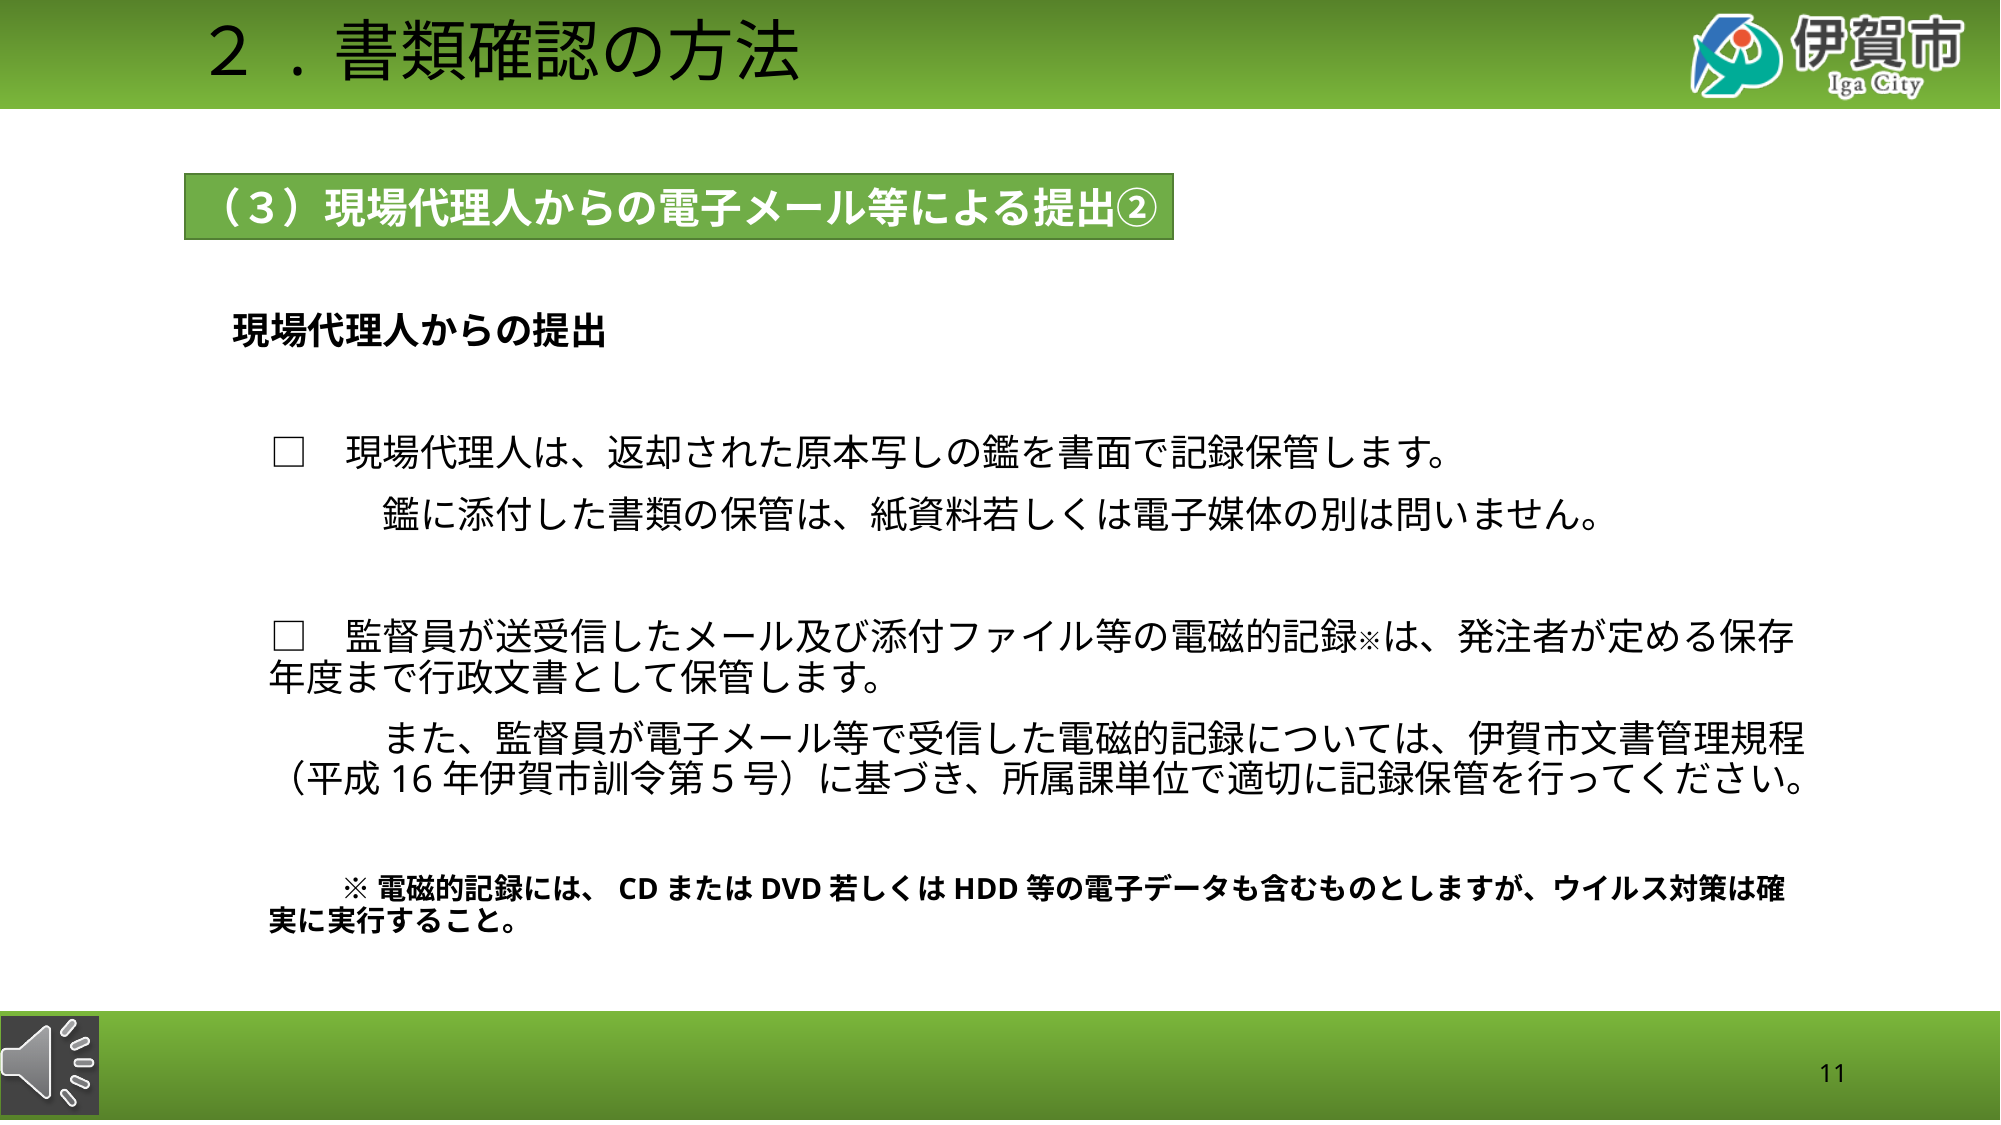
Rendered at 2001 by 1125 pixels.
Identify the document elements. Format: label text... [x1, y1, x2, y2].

subtitle 現場代理人からの提出 □ 現場代理人は、返却された原本写しの鑑を書面で記録保管します。 鑑に添付した書類の保管は、紙資料若しくは電子媒体の別は問いません。 □ 監督員が送受信したメール及び添付ファイル等の電磁的記録※は、発注者が定める保存年度まで行政文書として保管します。 また、監督員が電子メール等で受信した電磁的記録については、伊賀市文書管理規程（平成16年伊賀市訓令第５号）に基づき、所属課単位で適切に記録保管を行ってください。 ※ 電磁的記録には、CDまたはDVD若しくはHDD等の電子データも含むものとしますが、ウイルス対策は確実に実行すること。 [180, 177, 1830, 946]
text_box （３）現場代理人からの電子メール等による提出② [184, 173, 1174, 240]
text_box [0, 1010, 2000, 1121]
text_box ２.書類確認の方法 [179, 0, 1681, 108]
slide_number 11 [1412, 1042, 1863, 1103]
picture [1681, 0, 1979, 108]
text_box [0, 0, 2000, 109]
picture [0, 1015, 100, 1116]
